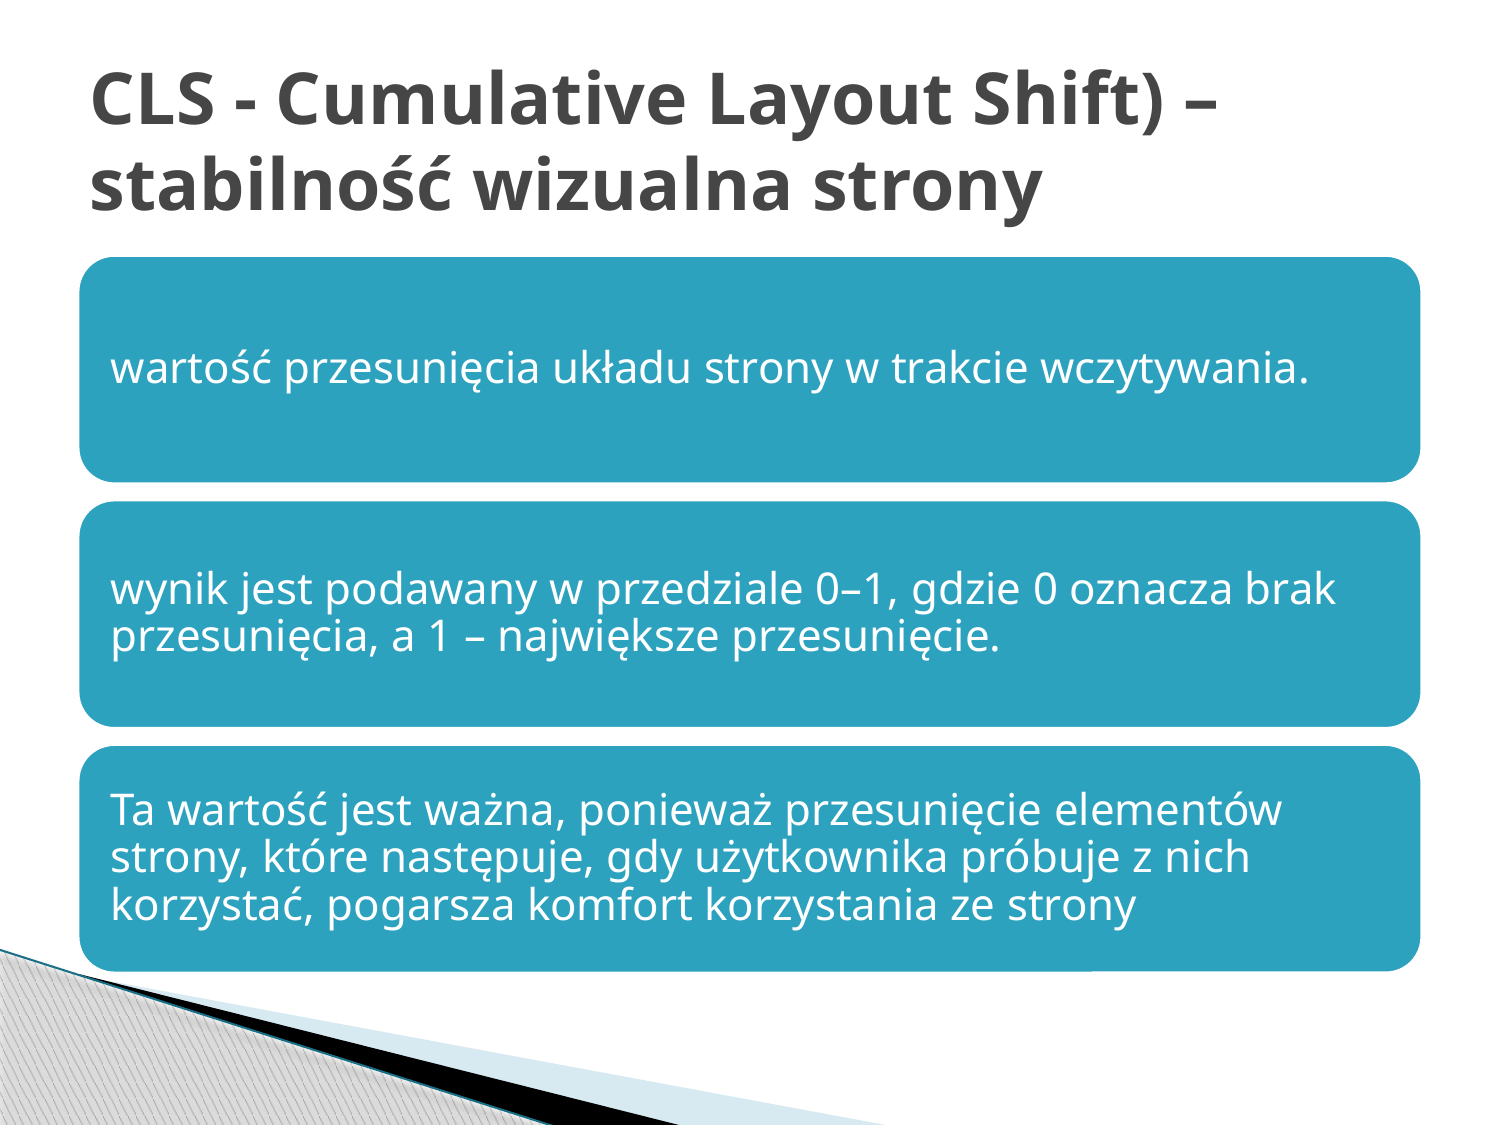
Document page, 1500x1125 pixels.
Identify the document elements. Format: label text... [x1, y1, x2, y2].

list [74, 242, 1426, 986]
title CLS - Cumulative Layout Shift) – stabilność wizualna strony [75, 45, 1425, 233]
